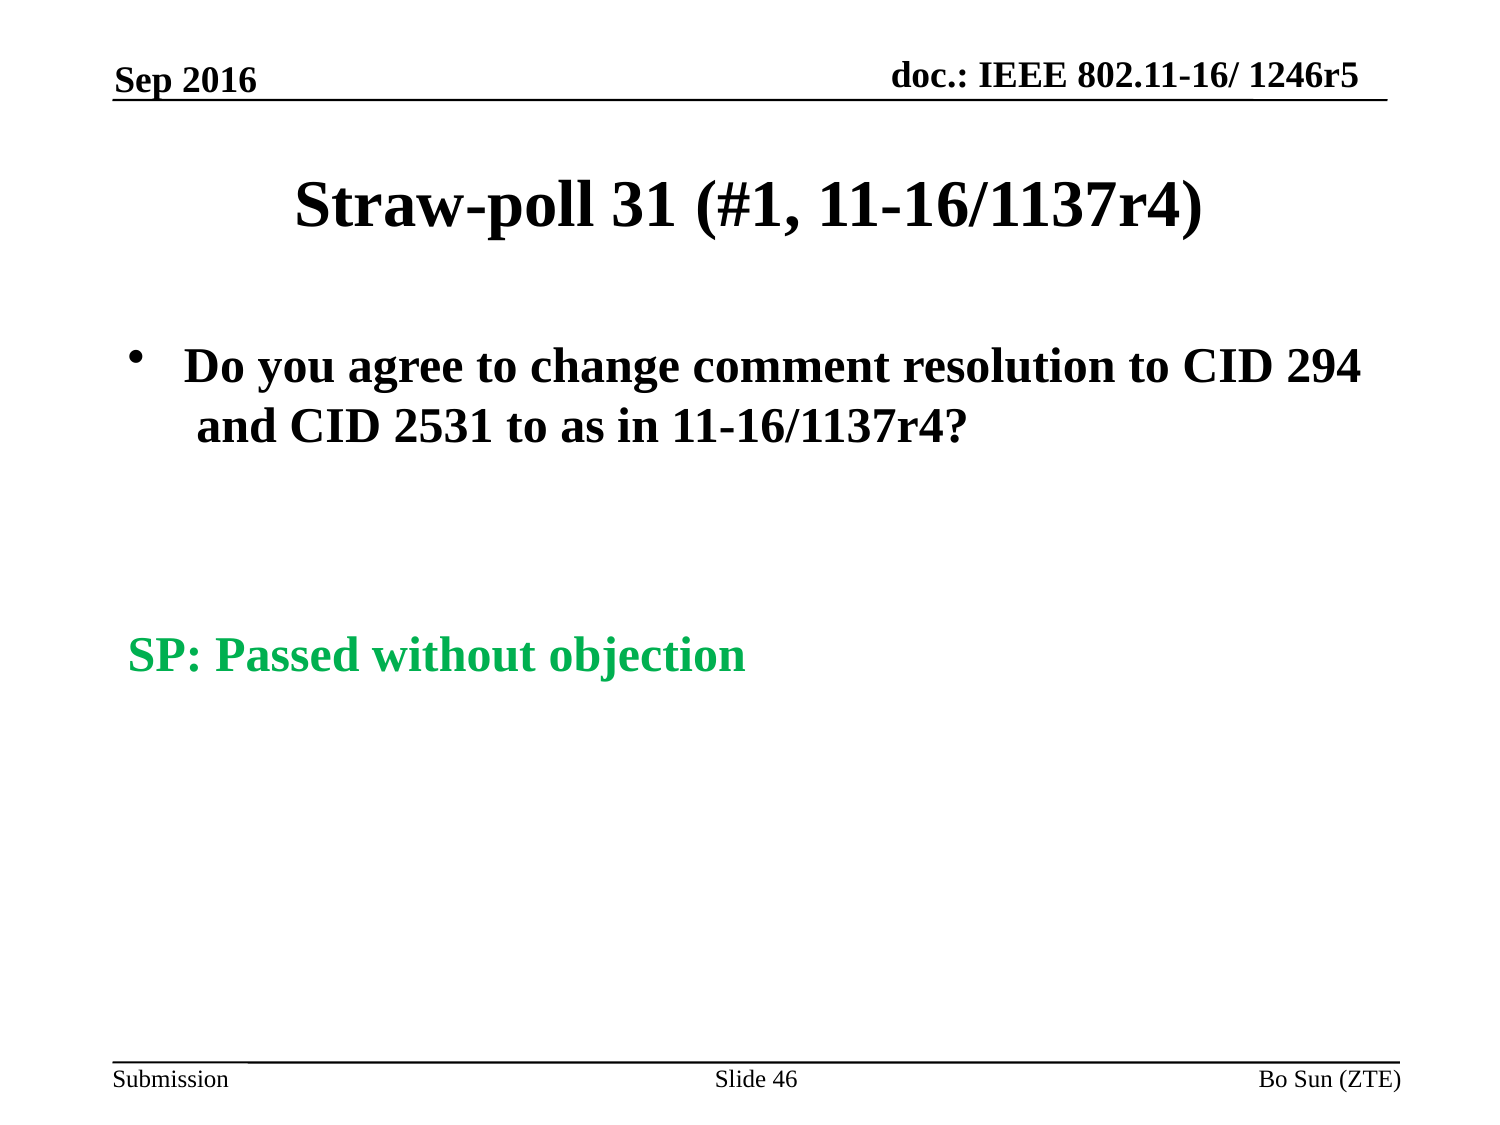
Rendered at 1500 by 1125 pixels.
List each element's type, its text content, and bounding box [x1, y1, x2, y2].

footer Bo Sun (ZTE) [1256, 1061, 1402, 1093]
slide_number Slide 46 [712, 1061, 800, 1093]
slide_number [114, 54, 259, 101]
title Straw-poll 31 (#1, 11-16/1137r4) [112, 112, 1388, 288]
list Do you agree to change comment resolution to CID 294 and CID 2531 to as in 11-16/1137r4? SP: Passed without objection [112, 324, 1388, 1000]
